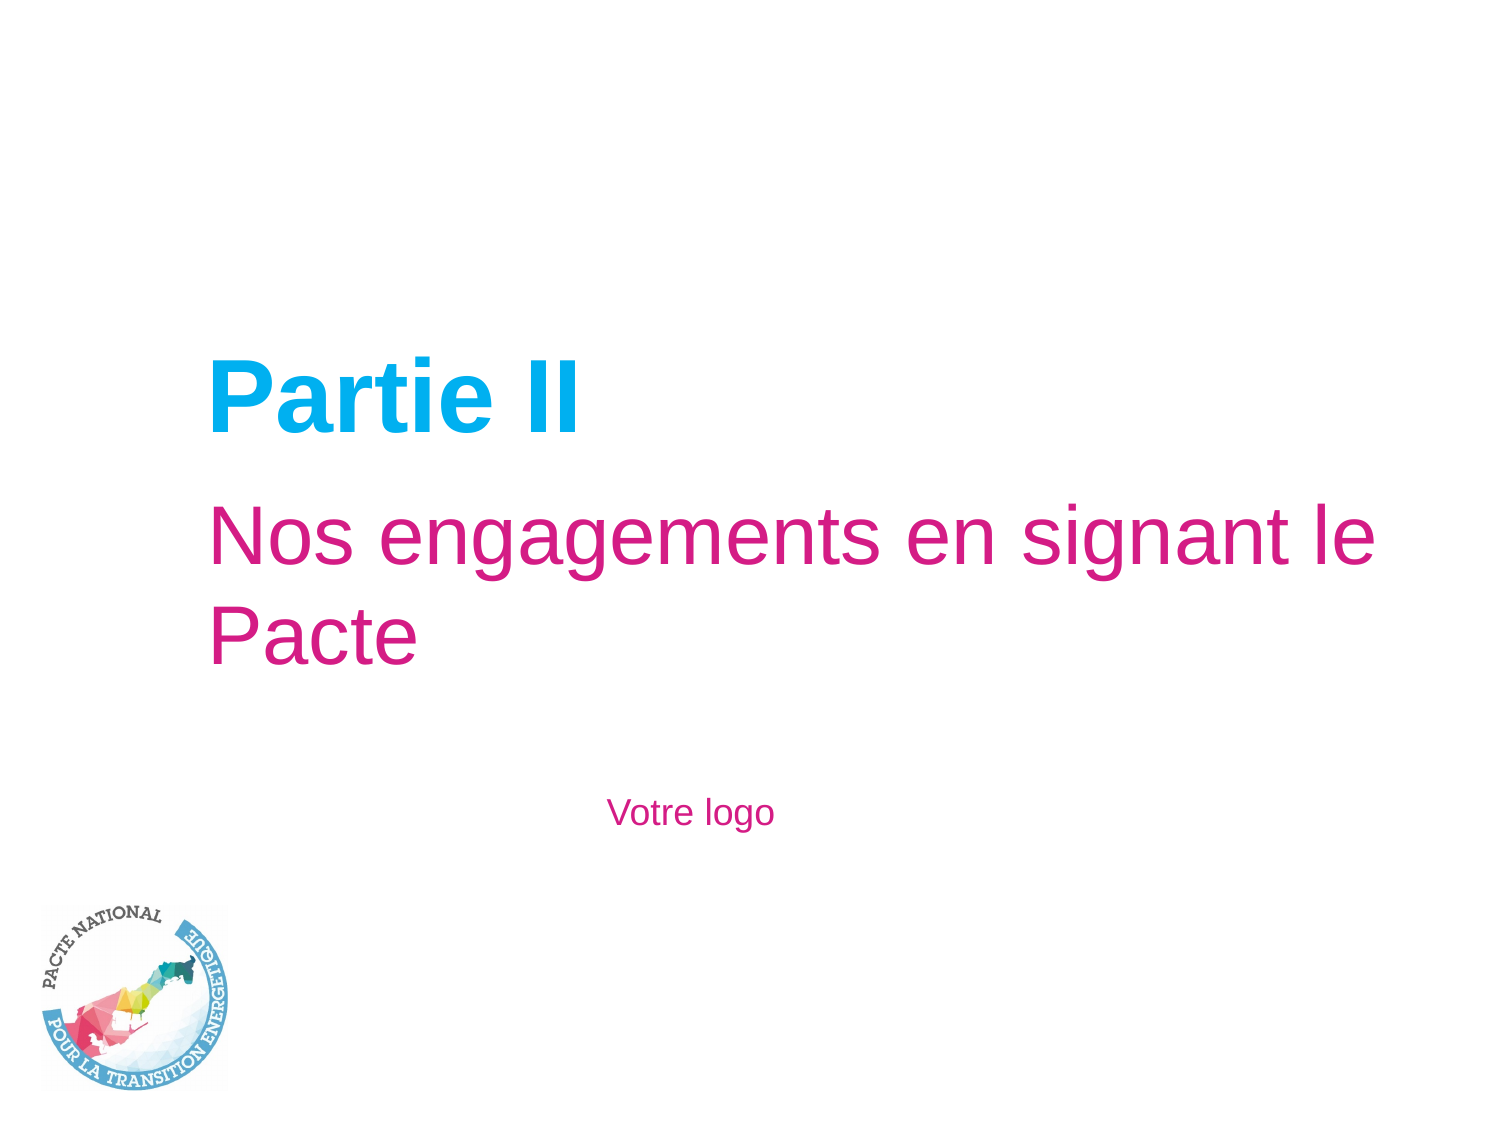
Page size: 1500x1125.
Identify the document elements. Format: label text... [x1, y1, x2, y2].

text_box Partie II [191, 321, 1403, 474]
text_box Votre logo [513, 780, 869, 841]
picture [41, 905, 228, 1091]
text_box Nos engagements en signant le Pacte [192, 473, 1403, 782]
